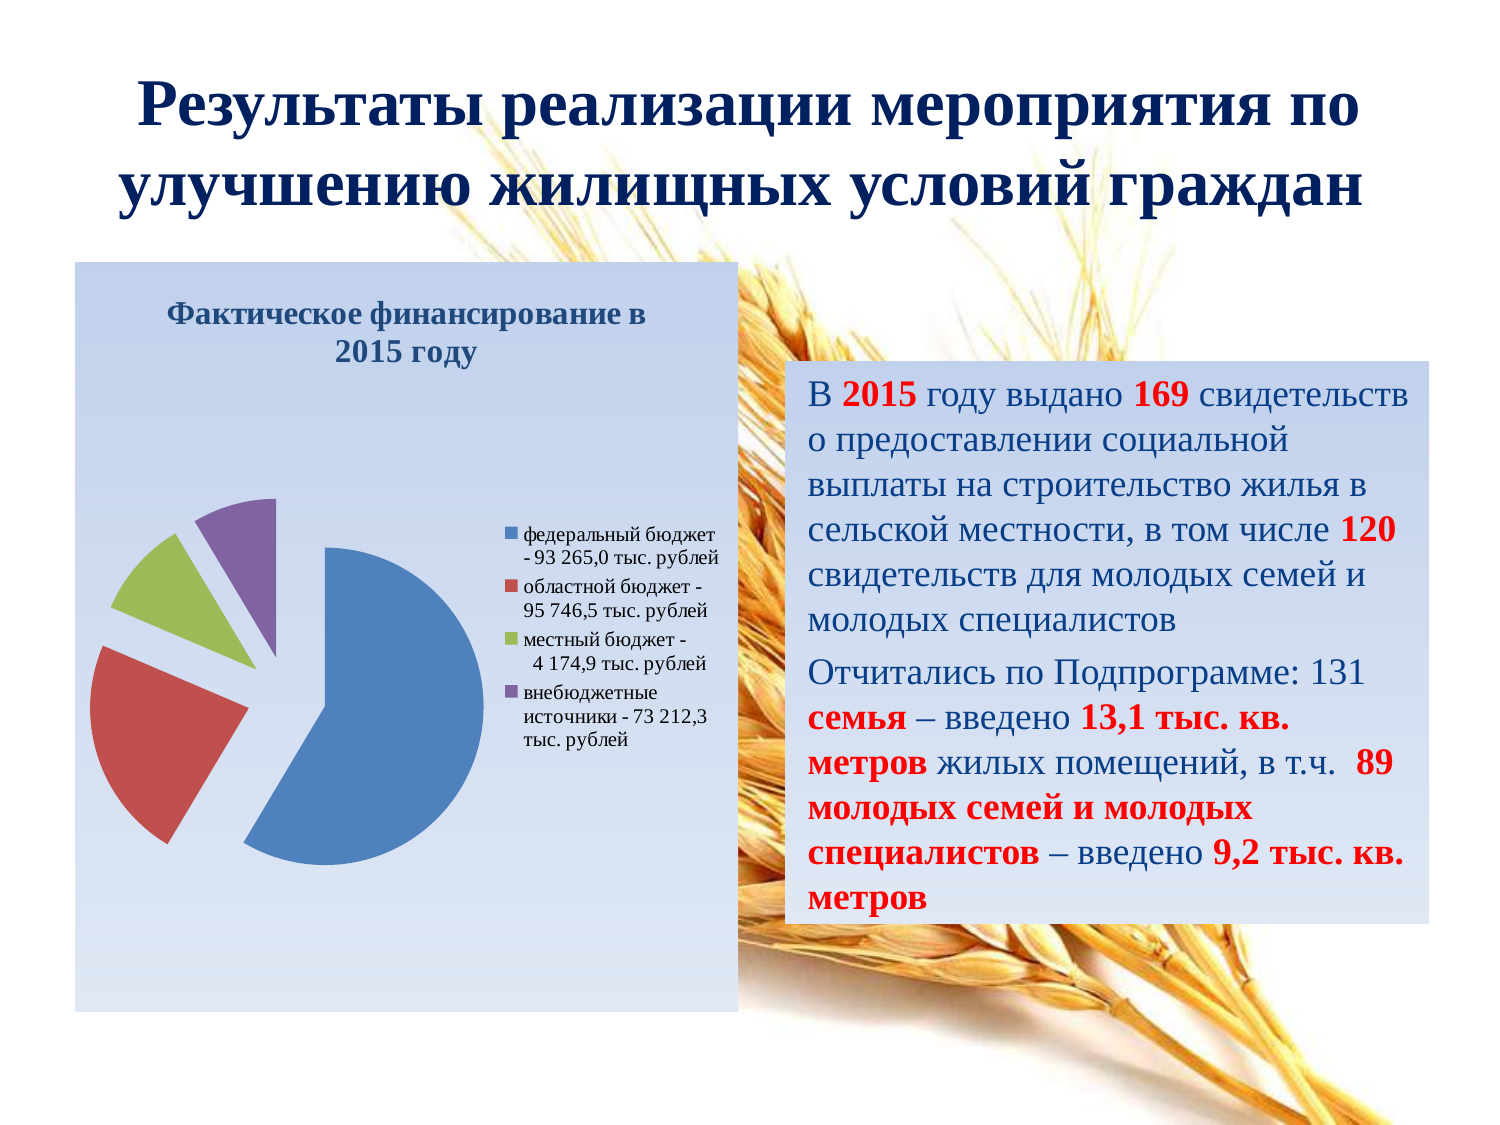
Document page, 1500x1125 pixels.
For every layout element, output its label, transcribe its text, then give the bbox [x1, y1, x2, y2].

chart [74, 262, 739, 1012]
text_box В 2015 году выдано 169 свидетельств о предоставлении социальной выплаты на строительство жилья в сельской местности, в том числе 120 свидетельств для молодых семей и молодых специалистов Отчитались по Подпрограмме: 131 семья – введено 13,1 тыс. кв. метров жилых помещений, в т.ч. 89 молодых семей и молодых специалистов – введено 9,2 тыс. кв. метров [785, 361, 1430, 924]
picture [0, 0, 1500, 1125]
title Результаты реализации мероприятия по улучшению жилищных условий граждан [75, 45, 1425, 233]
